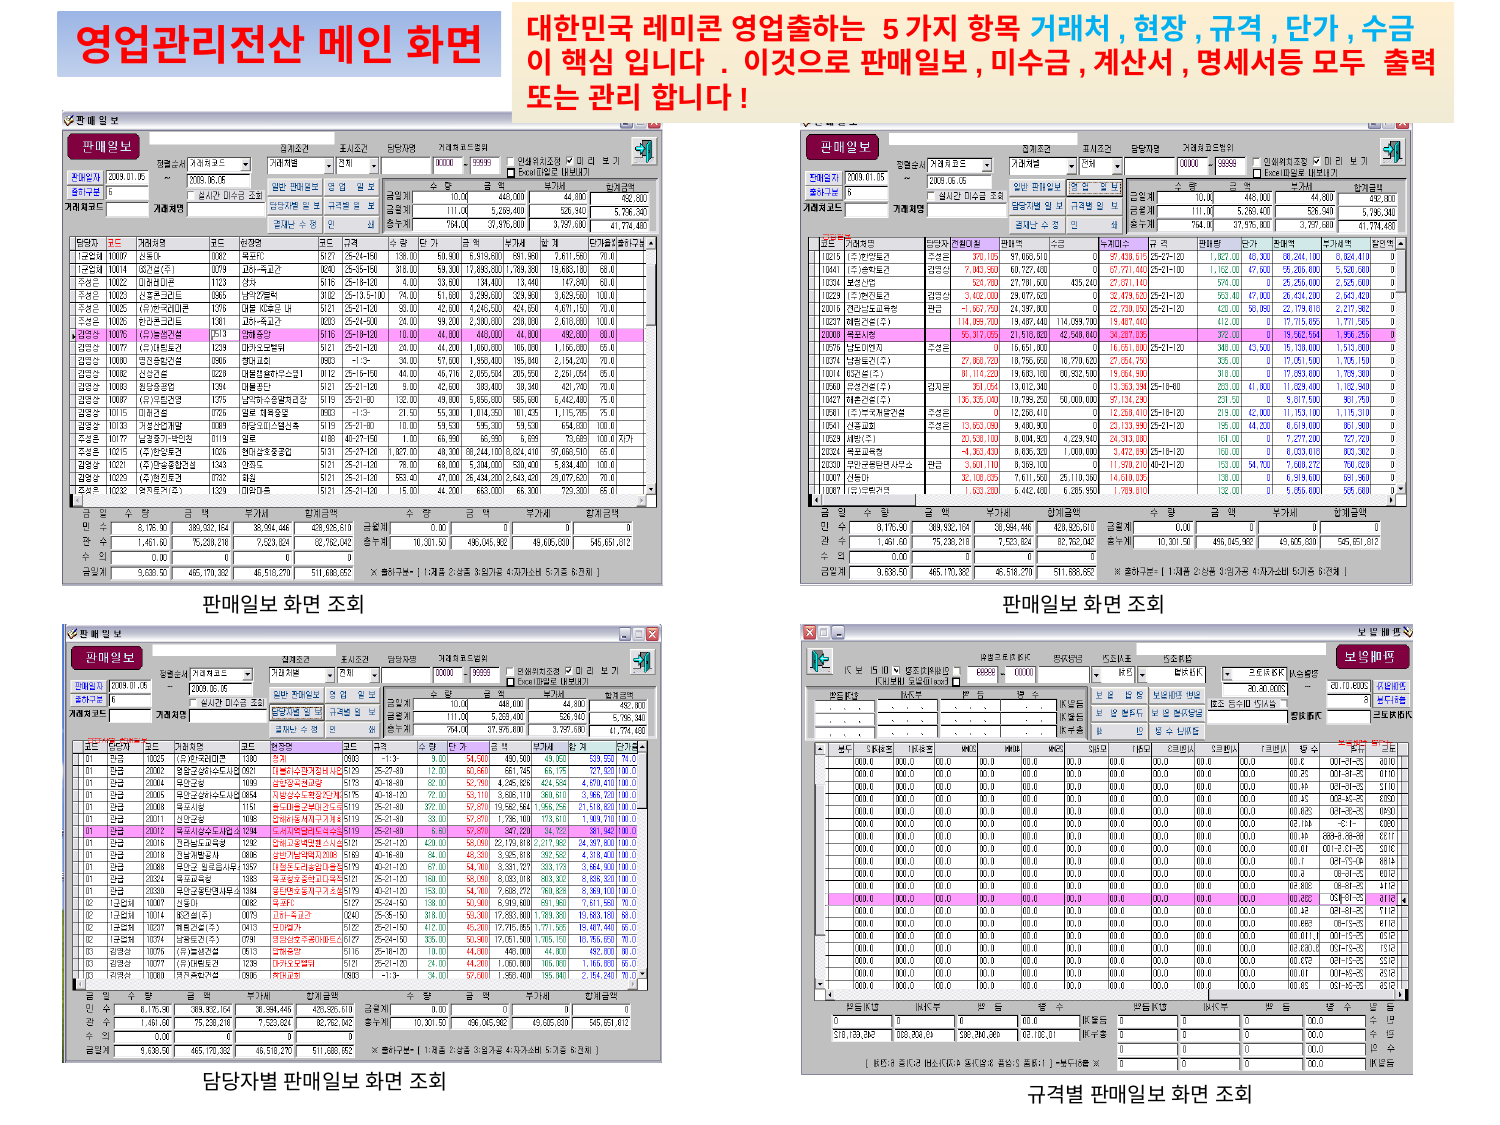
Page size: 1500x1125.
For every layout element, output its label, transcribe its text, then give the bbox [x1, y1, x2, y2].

text_box 규격별 판매일보 화면 조회 [1012, 1087, 1300, 1125]
picture [62, 624, 663, 1063]
text_box 판매일보 화면 조회 [187, 597, 475, 622]
picture [62, 110, 663, 586]
picture [799, 624, 1413, 1076]
text_box 담당자별 판매일보 화면 조회 [187, 1074, 563, 1113]
text_box 대한민국 레미콘 영업출하는 5가지 항목 거래처,현장,규격,단가,수금 이 핵심 입니다 . 이것으로 판매일보,미수금,계산서,명세서등 모두 출력 또는 관리 합니다! [511, 2, 1455, 123]
text_box 판매일보 화면 조회 [987, 597, 1225, 623]
picture [799, 110, 1413, 586]
text_box 영업관리전산 메인 화면 [57, 11, 502, 77]
